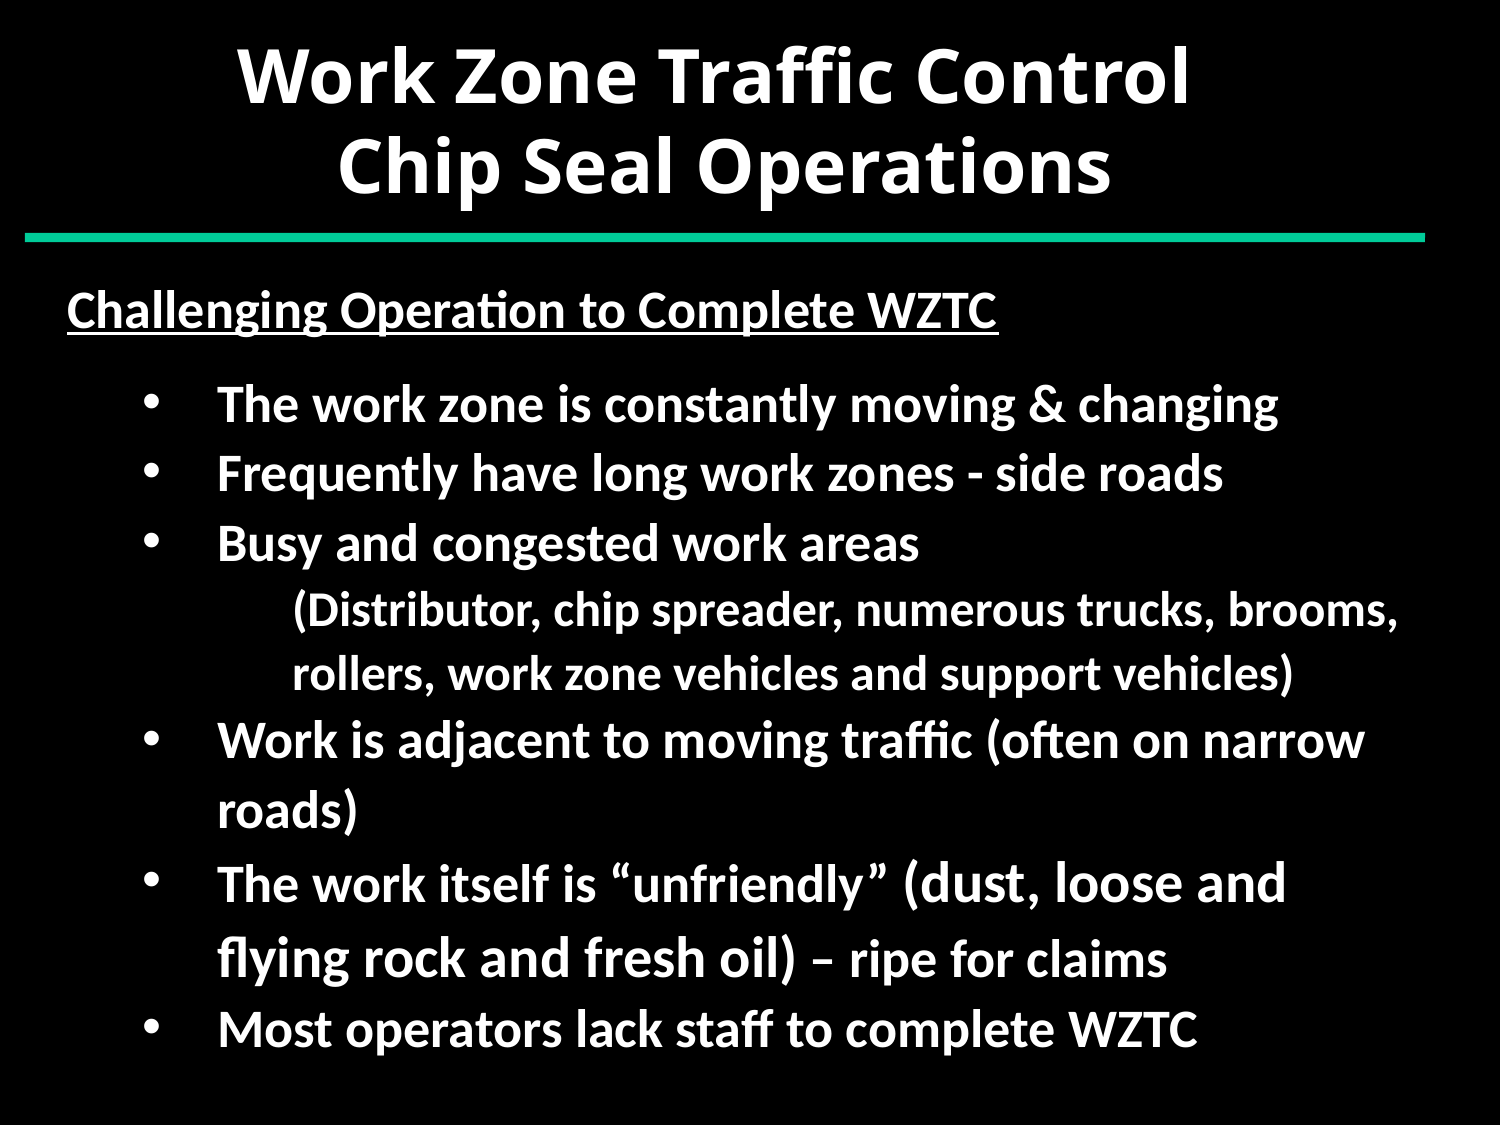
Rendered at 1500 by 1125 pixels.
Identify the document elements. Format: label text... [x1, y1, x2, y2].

text_box Work Zone Traffic Control Chip Seal Operations [87, 24, 1363, 213]
text_box Challenging Operation to Complete WZTC The work zone is constantly moving & changing Frequently have long work zones - side roads Busy and congested work areas (Distributor, chip spreader, numerous trucks, brooms, rollers, work zone vehicles and support vehicles) Work is adjacent to moving traffic (often on narrow roads) The work itself is “unfriendly” (dust, loose and flying rock and fresh oil) – ripe for claims Most operators lack staff to complete WZTC [52, 262, 1426, 1125]
